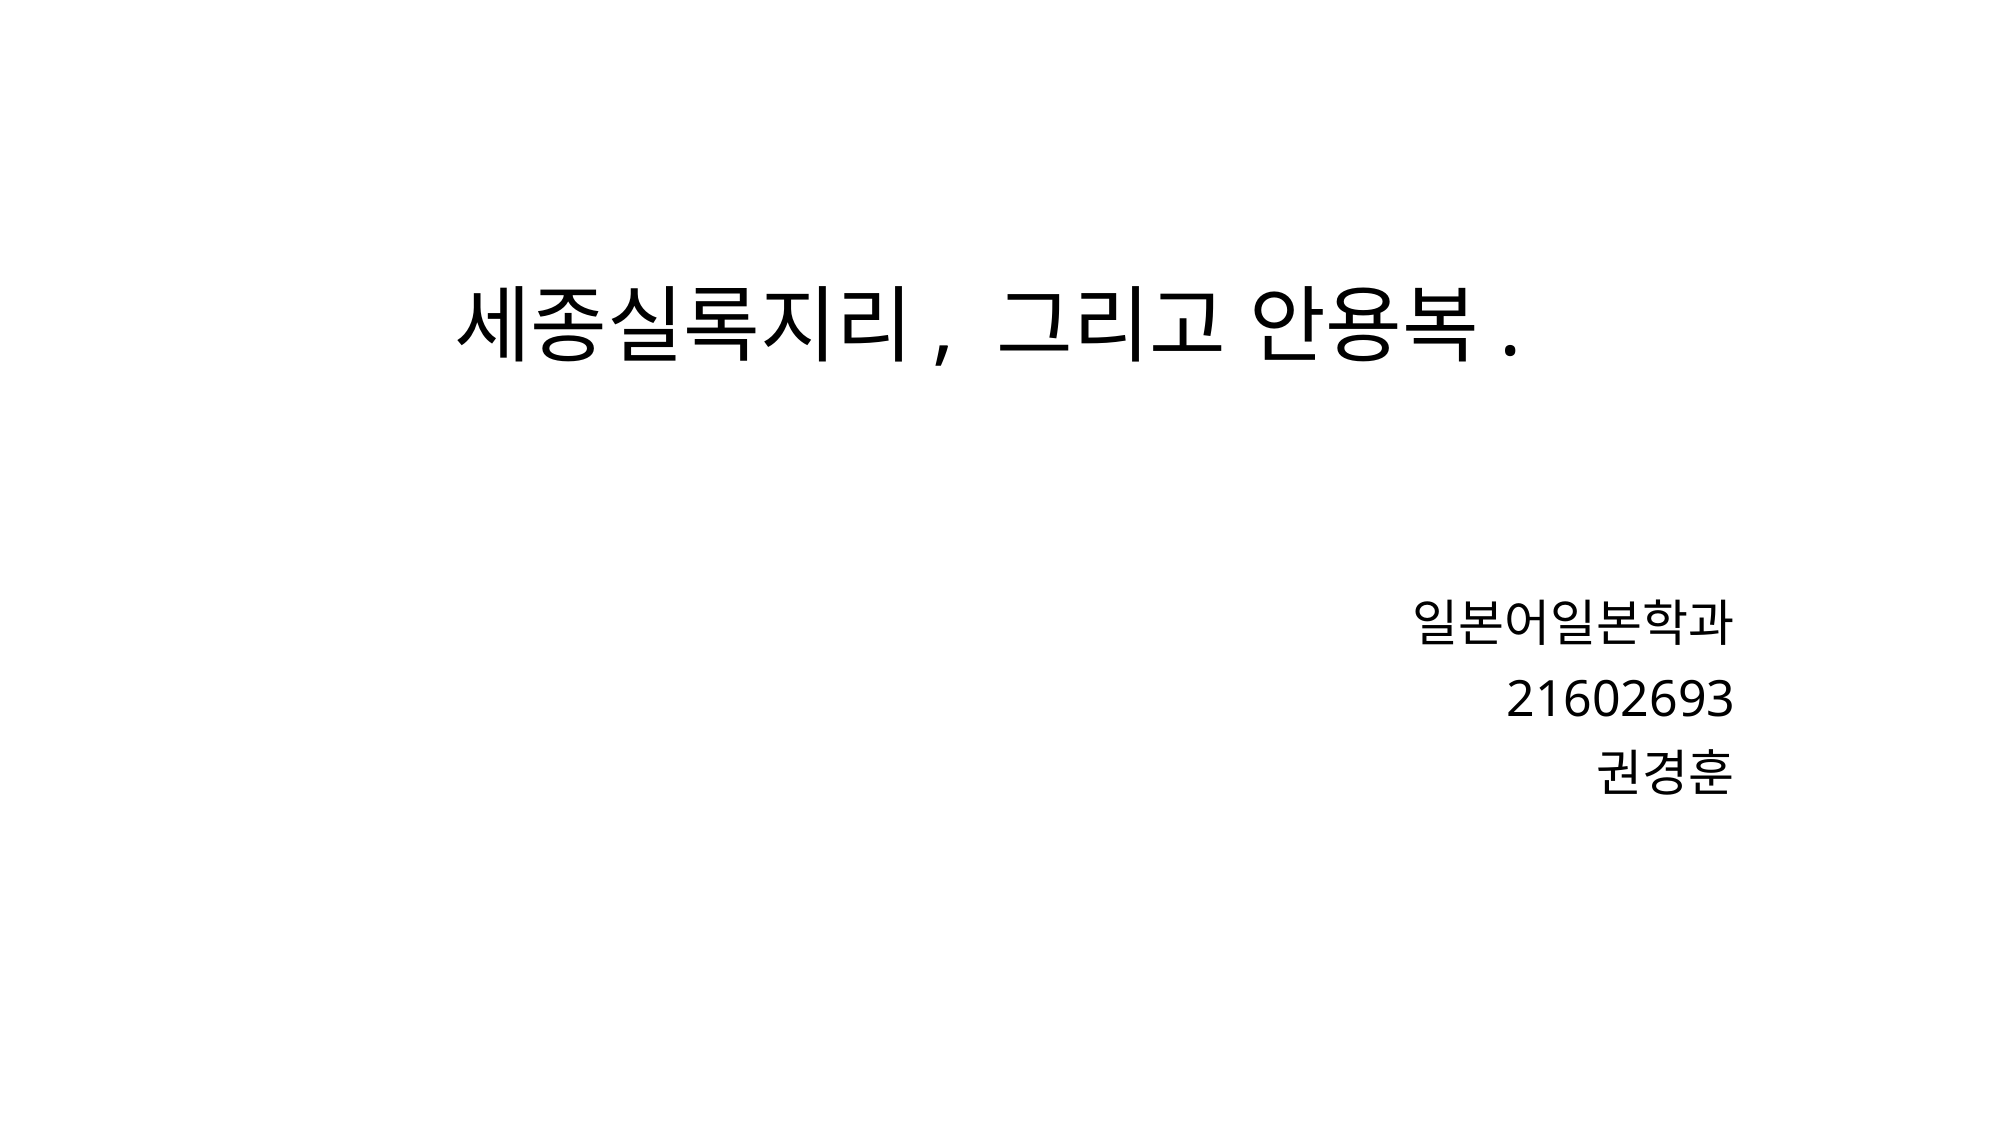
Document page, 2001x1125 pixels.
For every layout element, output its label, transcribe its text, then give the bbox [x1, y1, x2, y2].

title 세종실록지리, 그리고 안용복. [237, 0, 1738, 381]
subtitle 일본어일본학과 21602693 권경훈 [249, 590, 1750, 863]
